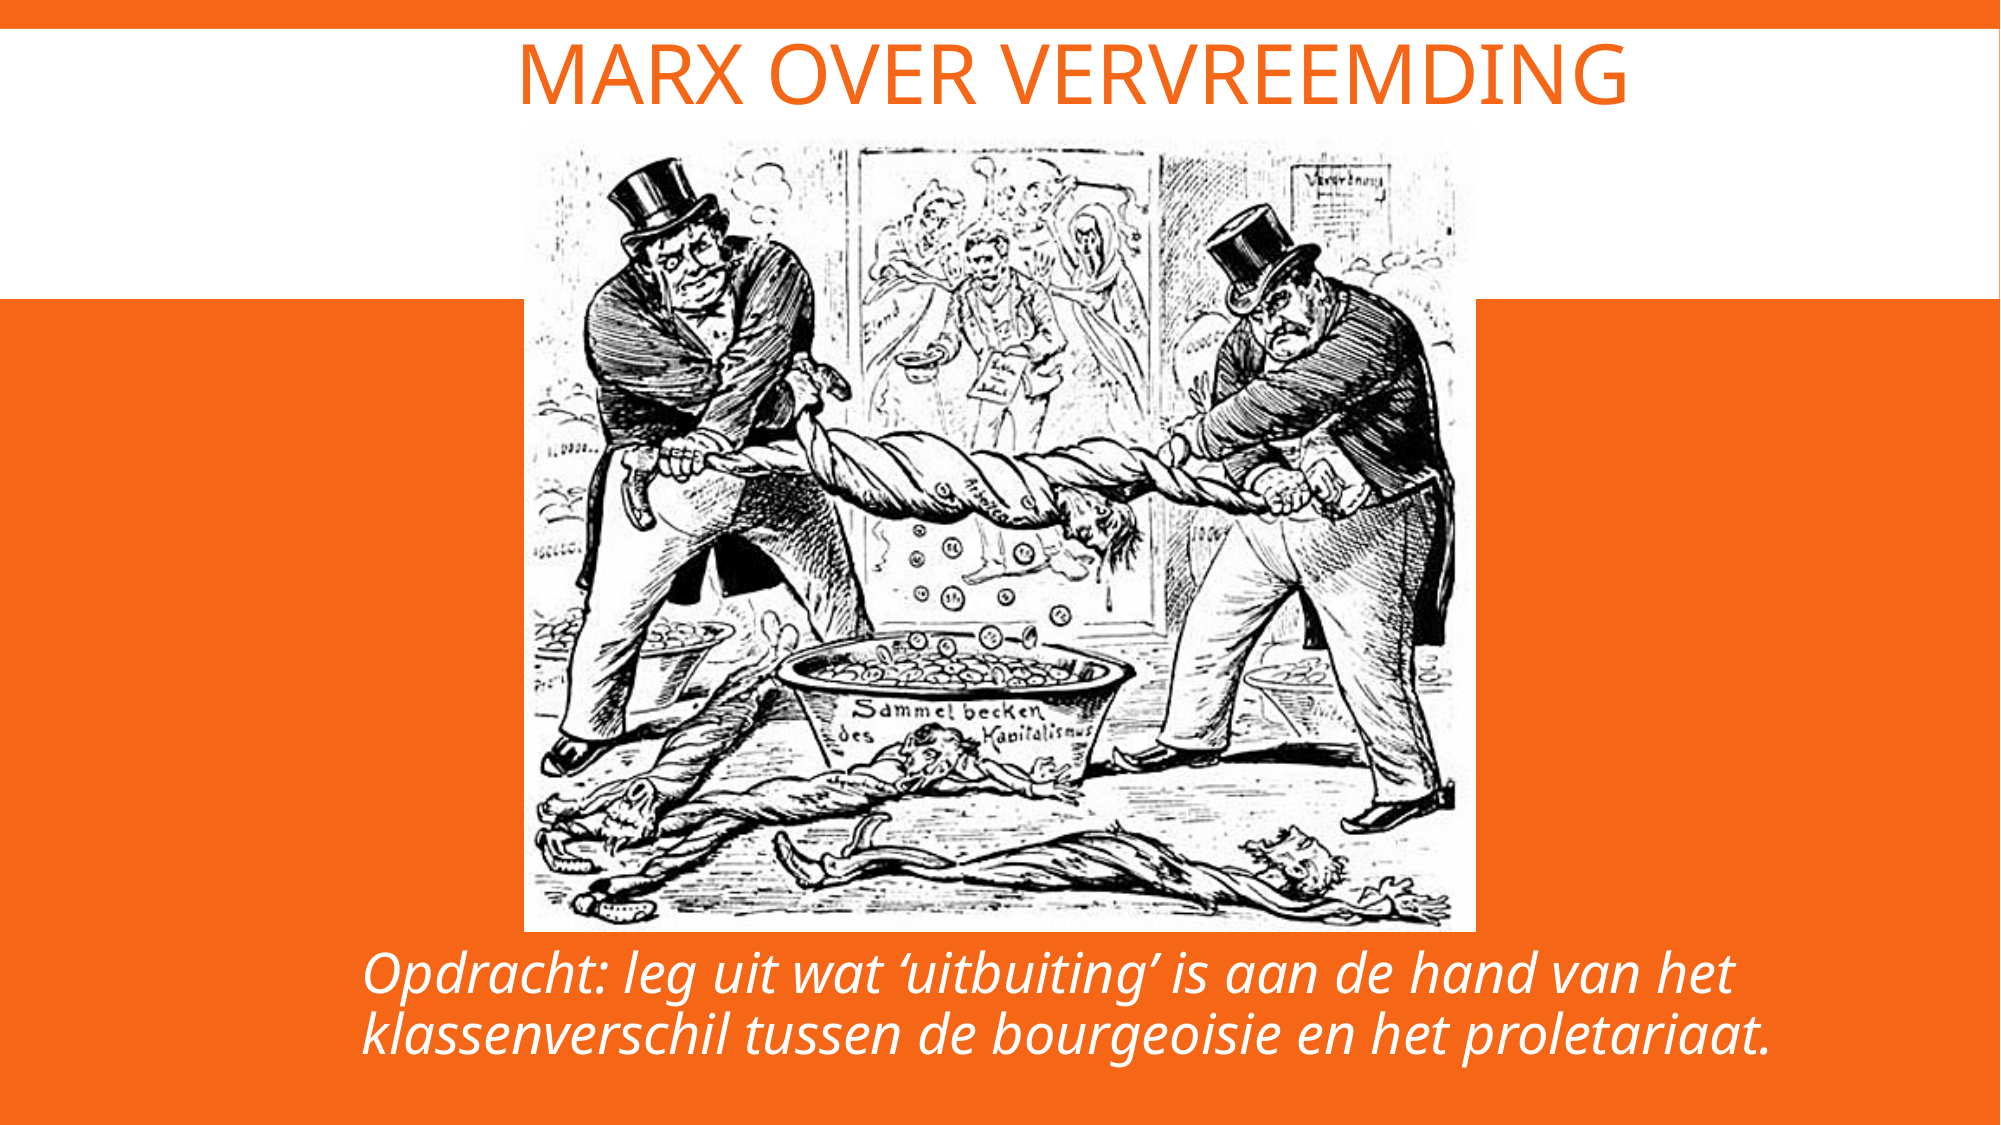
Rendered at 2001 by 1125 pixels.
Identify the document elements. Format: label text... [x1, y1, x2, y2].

picture [523, 125, 1476, 932]
list Opdracht: leg uit wat ‘uitbuiting’ is aan de hand van het klassenverschil tussen de bourgeoisie en het proletariaat. [346, 329, 1803, 1105]
title Marx over vervreemding [370, 0, 1976, 204]
